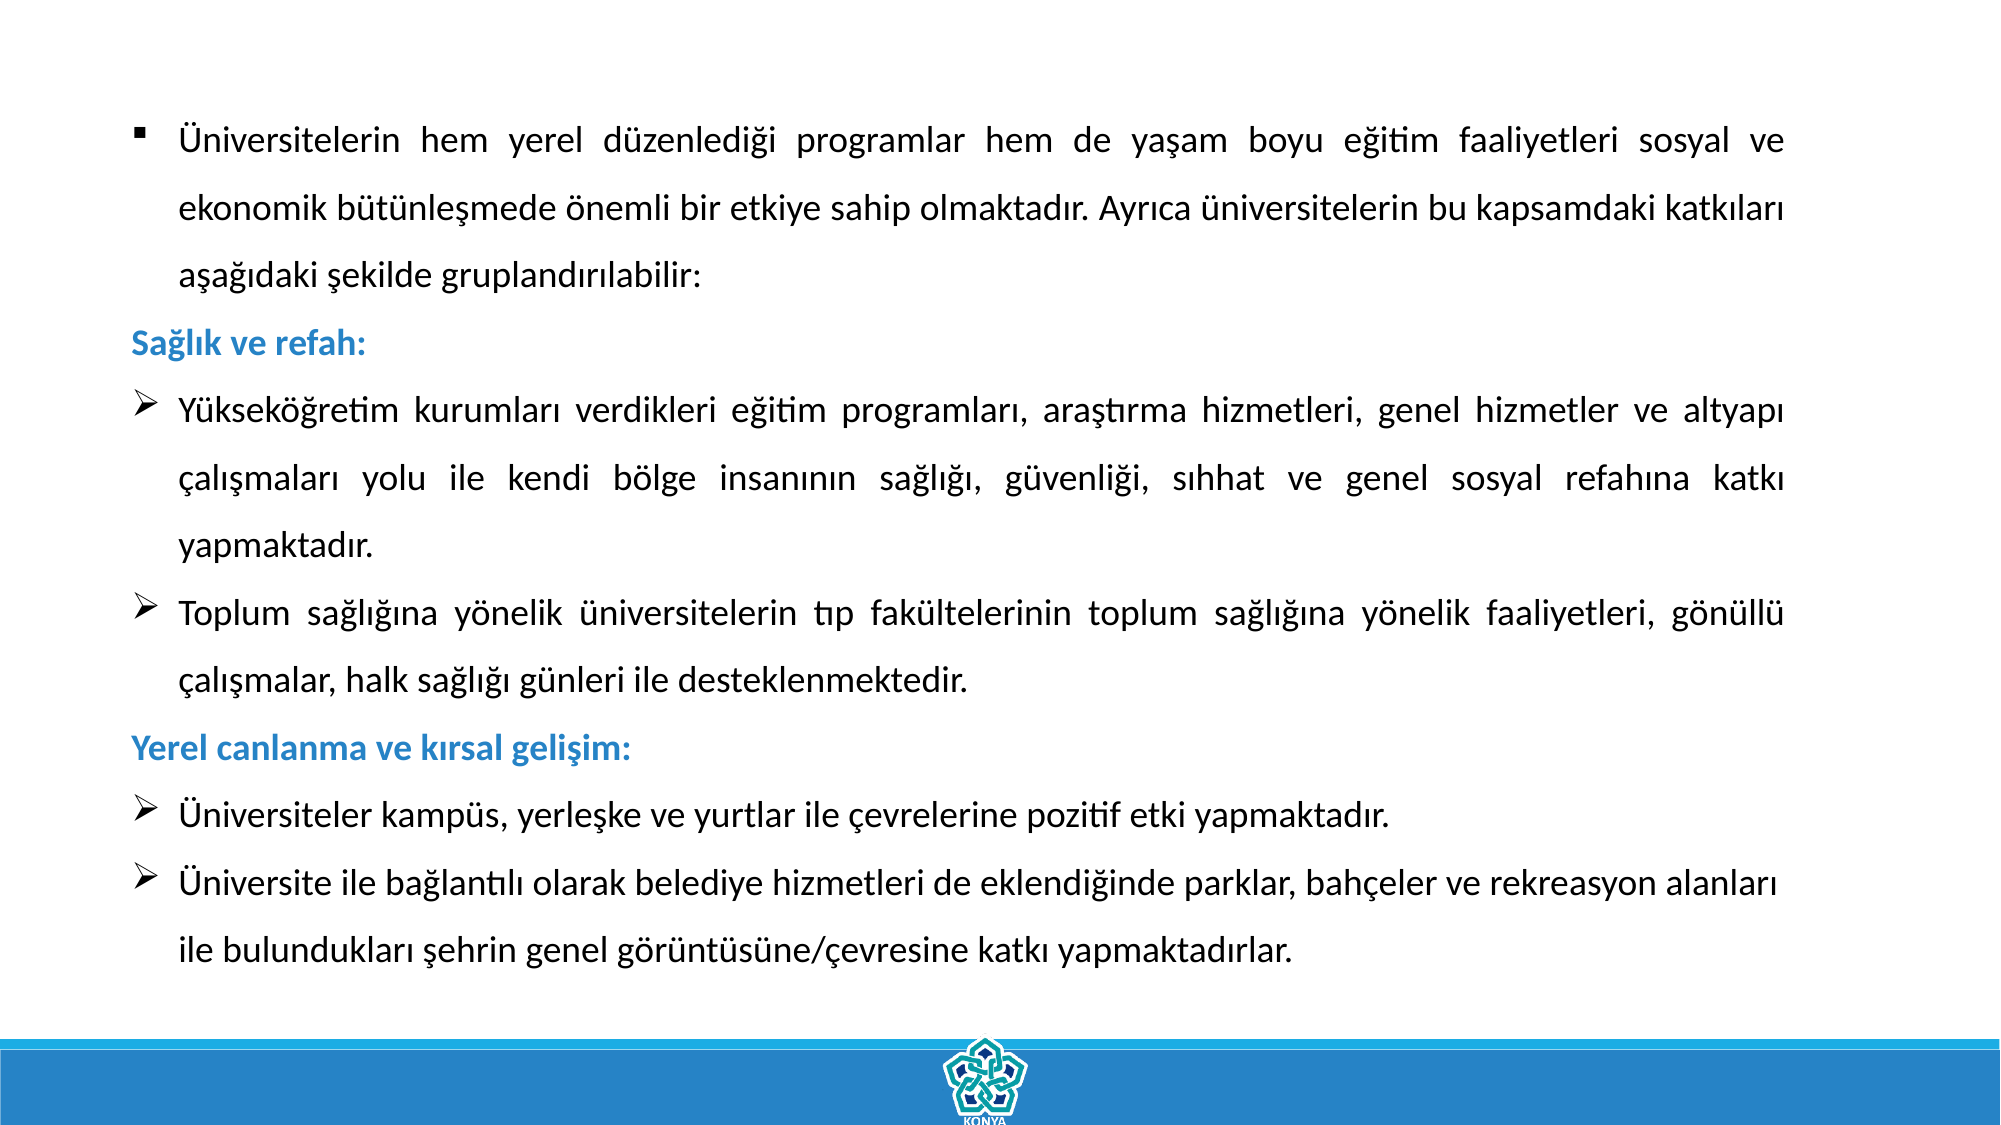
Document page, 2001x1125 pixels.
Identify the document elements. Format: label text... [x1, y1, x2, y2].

text_box Üniversitelerin hem yerel düzenlediği programlar hem de yaşam boyu eğitim faaliyetleri sosyal ve ekonomik bütünleşmede önemli bir etkiye sahip olmaktadır. Ayrıca üniversitelerin bu kapsamdaki katkıları aşağıdaki şekilde gruplandırılabilir: Sağlık ve refah: Yükseköğretim kurumları verdikleri eğitim programları, araştırma hizmetleri, genel hizmetler ve altyapı çalışmaları yolu ile kendi bölge insanının sağlığı, güvenliği, sıhhat ve genel sosyal refahına katkı yapmaktadır. Toplum sağlığına yönelik üniversitelerin tıp fakültelerinin toplum sağlığına yönelik faaliyetleri, gönüllü çalışmalar, halk sağlığı günleri ile desteklenmektedir. Yerel canlanma ve kırsal gelişim: Üniversiteler kampüs, yerleşke ve yurtlar ile çevrelerine pozitif etki yapmaktadır. Üniversite ile bağlantılı olarak belediye hizmetleri de eklendiğinde parklar, bahçeler ve rekreasyon alanları ile bulundukları şehrin genel görüntüsüne/çevresine katkı yapmaktadırlar. [116, 85, 1802, 978]
picture [927, 1023, 1043, 1125]
